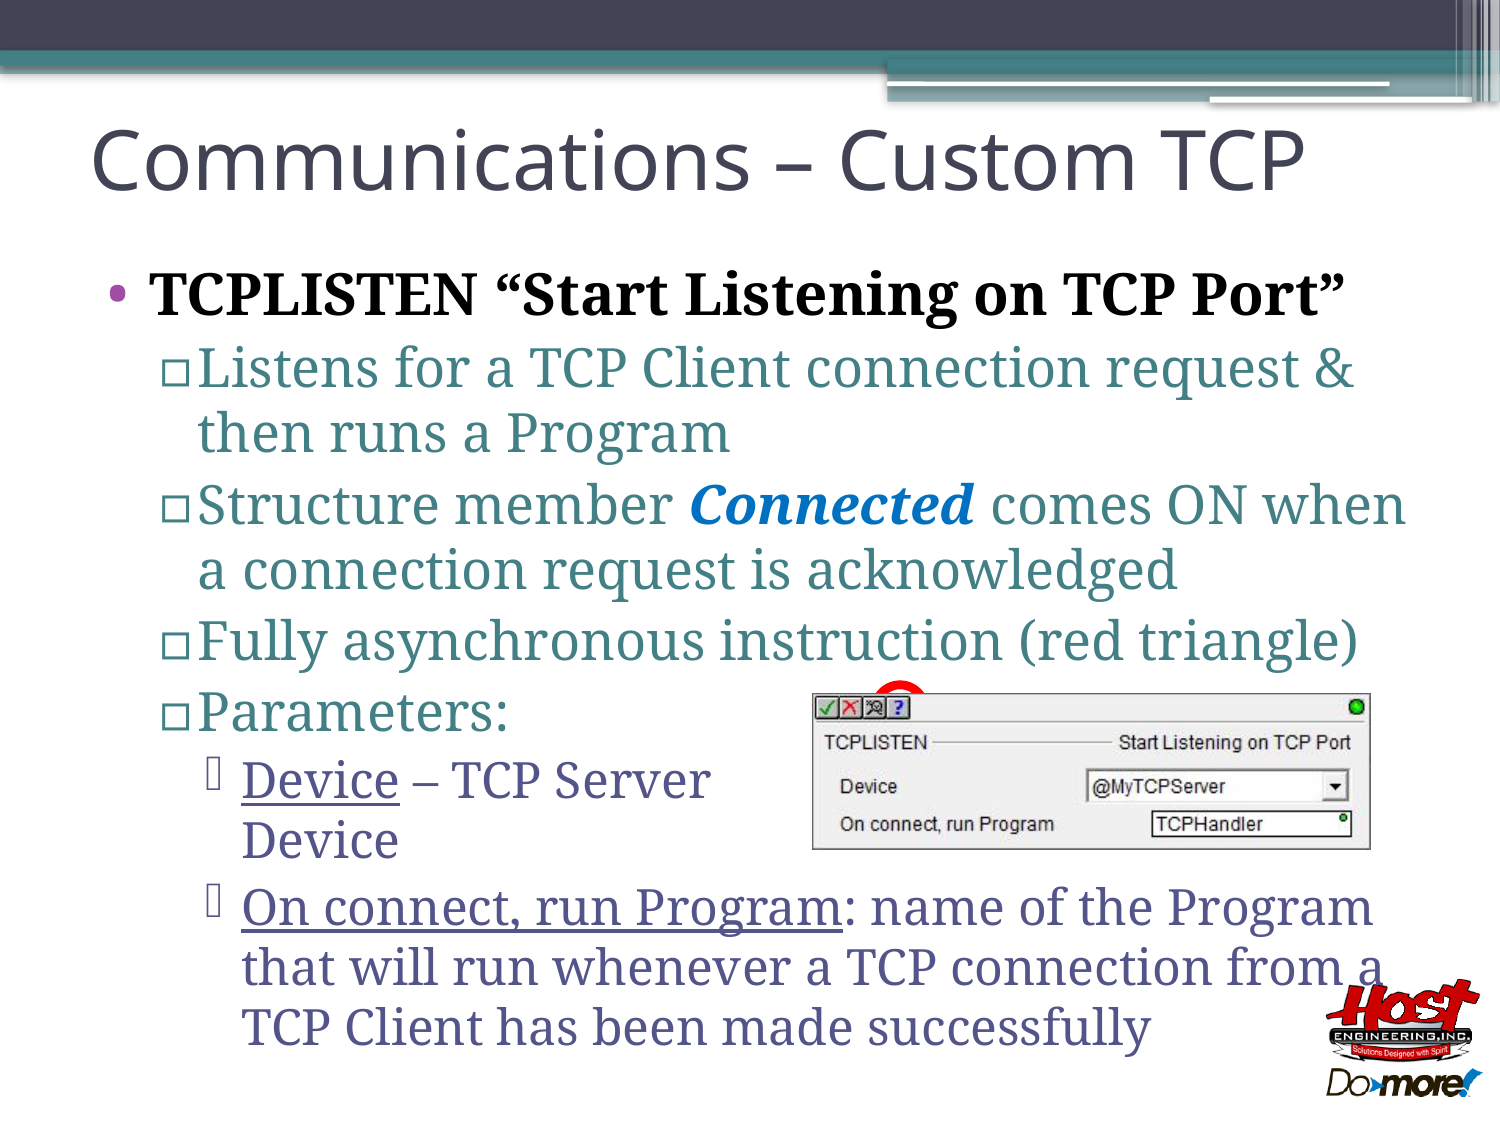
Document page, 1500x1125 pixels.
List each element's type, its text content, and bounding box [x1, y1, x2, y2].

list TCPLISTEN “Start Listening on TCP Port” Listens for a TCP Client connection request & then runs a Program Structure member Connected comes ON when a connection request is acknowledged Fully asynchronous instruction (red triangle) Parameters: Device – TCP Server Device On connect, run Program: name of the Program that will run whenever a TCP connection from a TCP Client has been made successfully [75, 249, 1425, 1079]
picture [1321, 975, 1484, 1100]
text_box [882, 683, 918, 690]
title Communications – Custom TCP [75, 99, 1425, 249]
picture [812, 693, 1371, 851]
